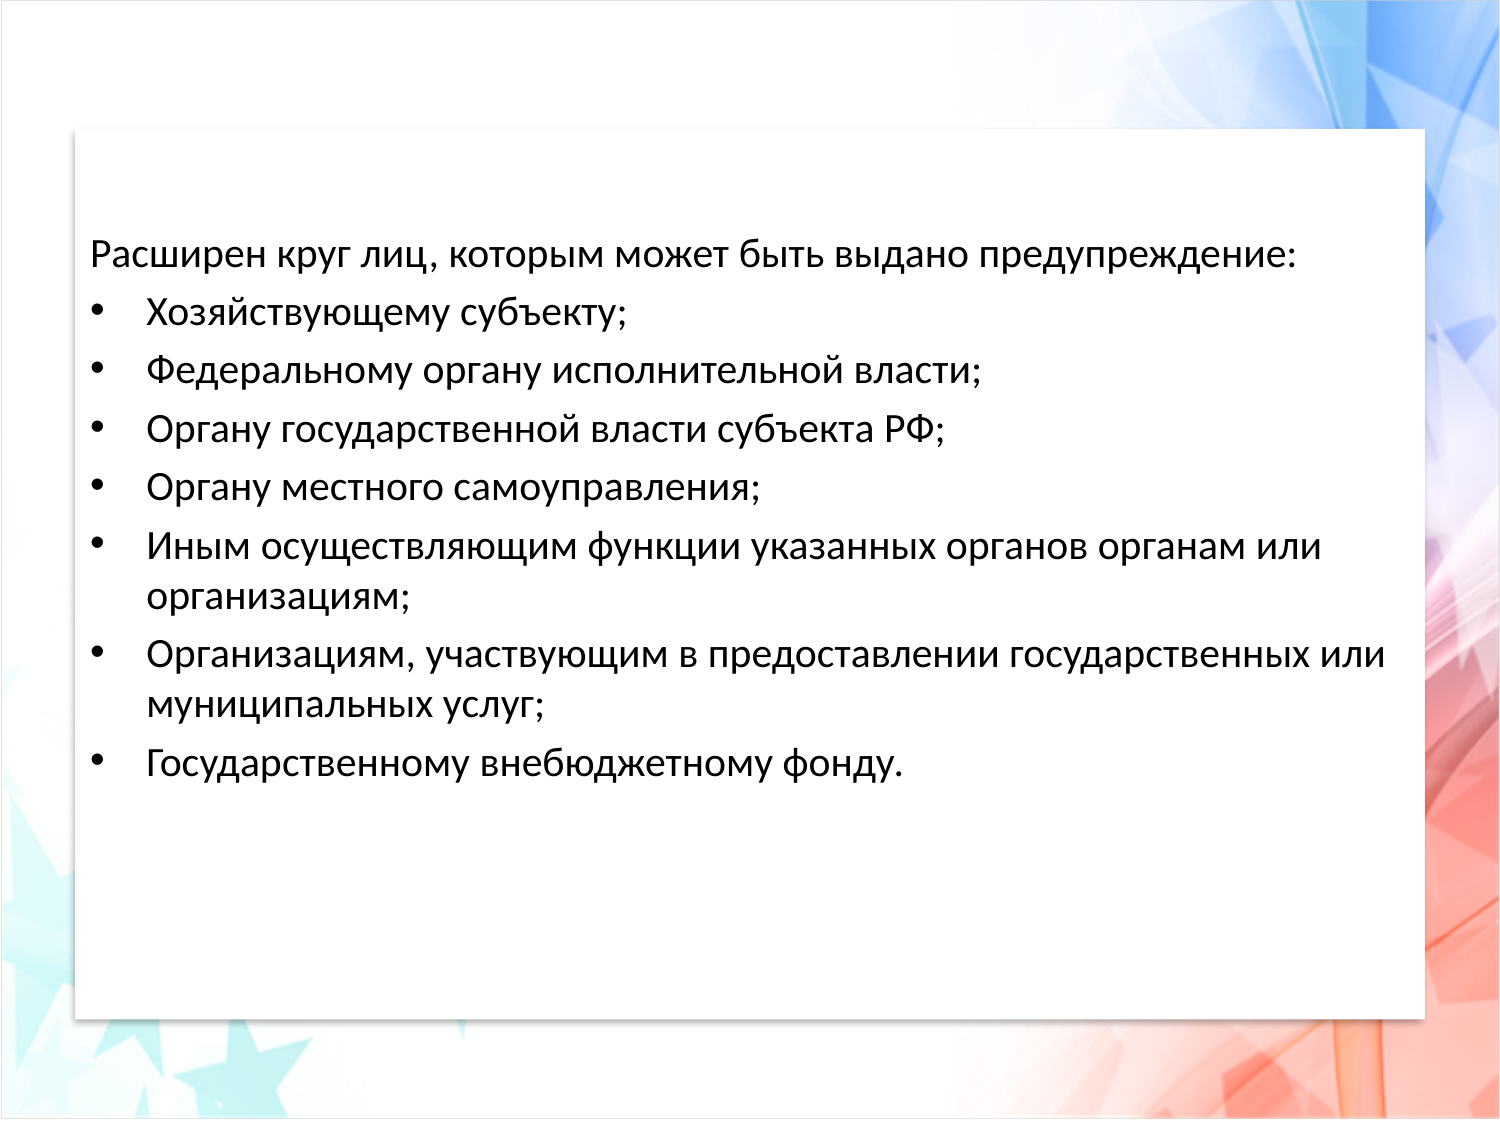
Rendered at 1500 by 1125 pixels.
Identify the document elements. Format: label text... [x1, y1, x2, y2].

picture [0, 0, 1500, 1125]
list Расширен круг лиц, которым может быть выдано предупреждение: Хозяйствующему субъекту; Федеральному органу исполнительной власти; Органу государственной власти субъекта РФ; Органу местного самоуправления; Иным осуществляющим функции указанных органов органам или организациям; Организациям, участвующим в предоставлении государственных или муниципальных услуг; Государственному внебюджетному фонду. [75, 128, 1425, 1020]
